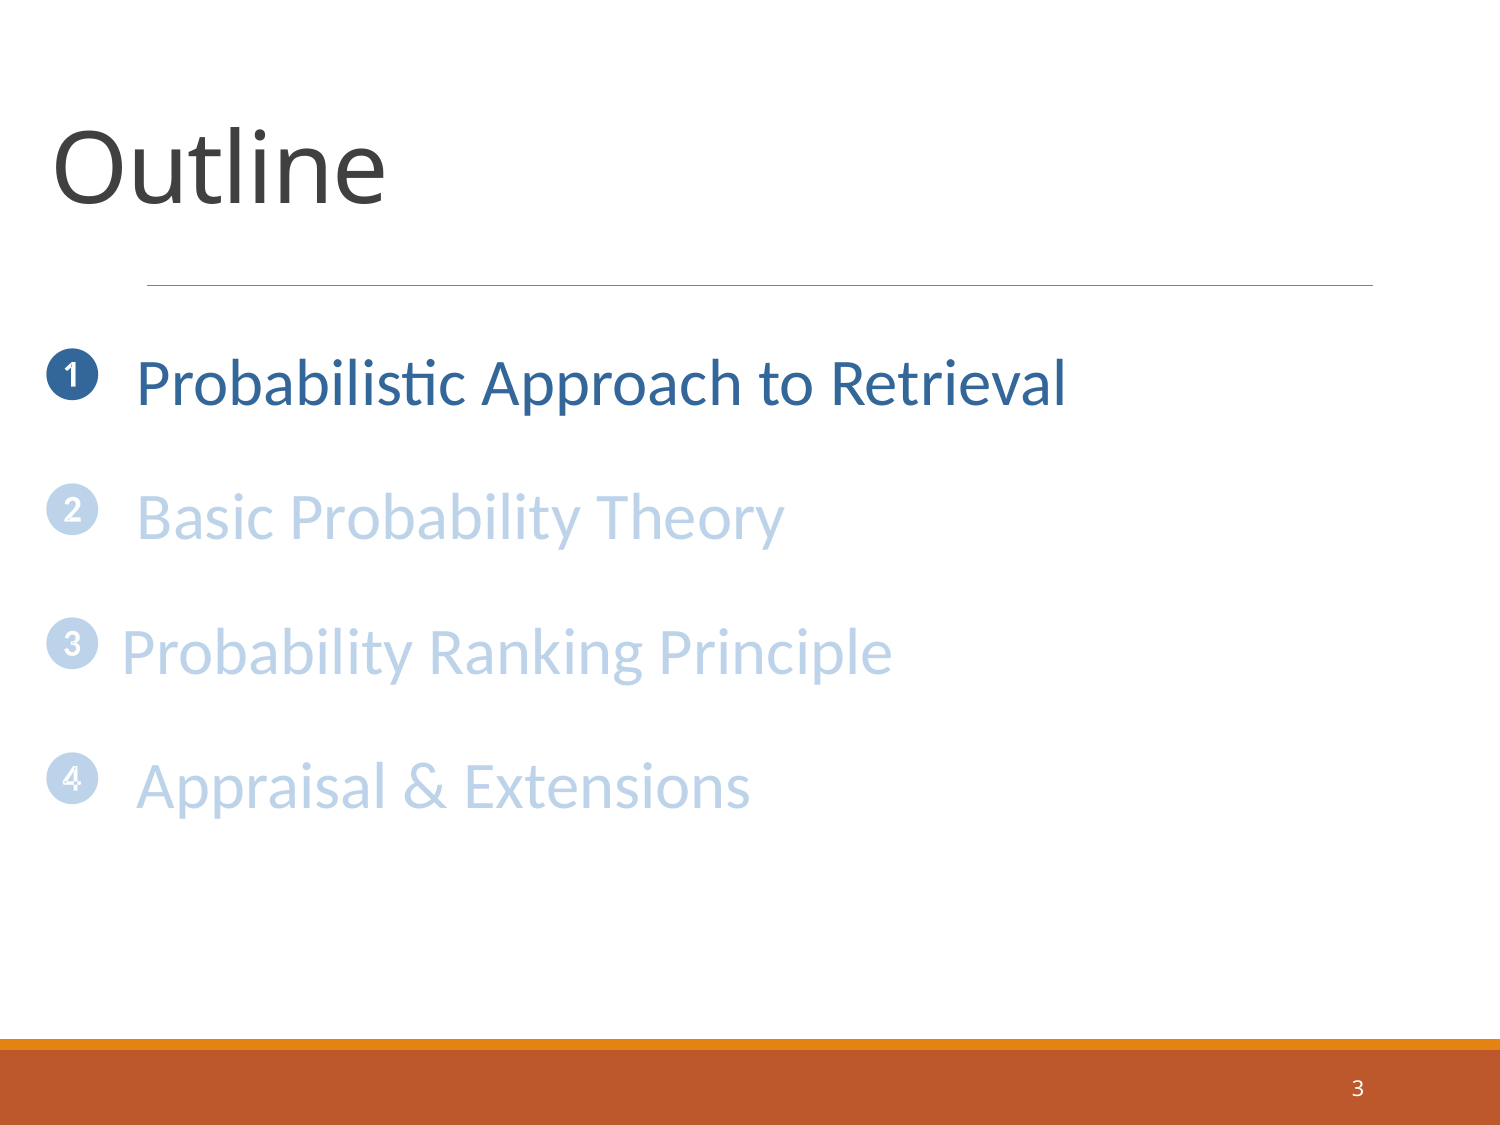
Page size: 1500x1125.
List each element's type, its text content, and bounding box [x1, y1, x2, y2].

slide_number 3 [1218, 1067, 1380, 1120]
title Outline [35, 17, 1385, 232]
text_box Probabilistic Approach to Retrieval Basic Probability Theory Probability Ranking Principle Appraisal & Extensions [22, 291, 1418, 1067]
